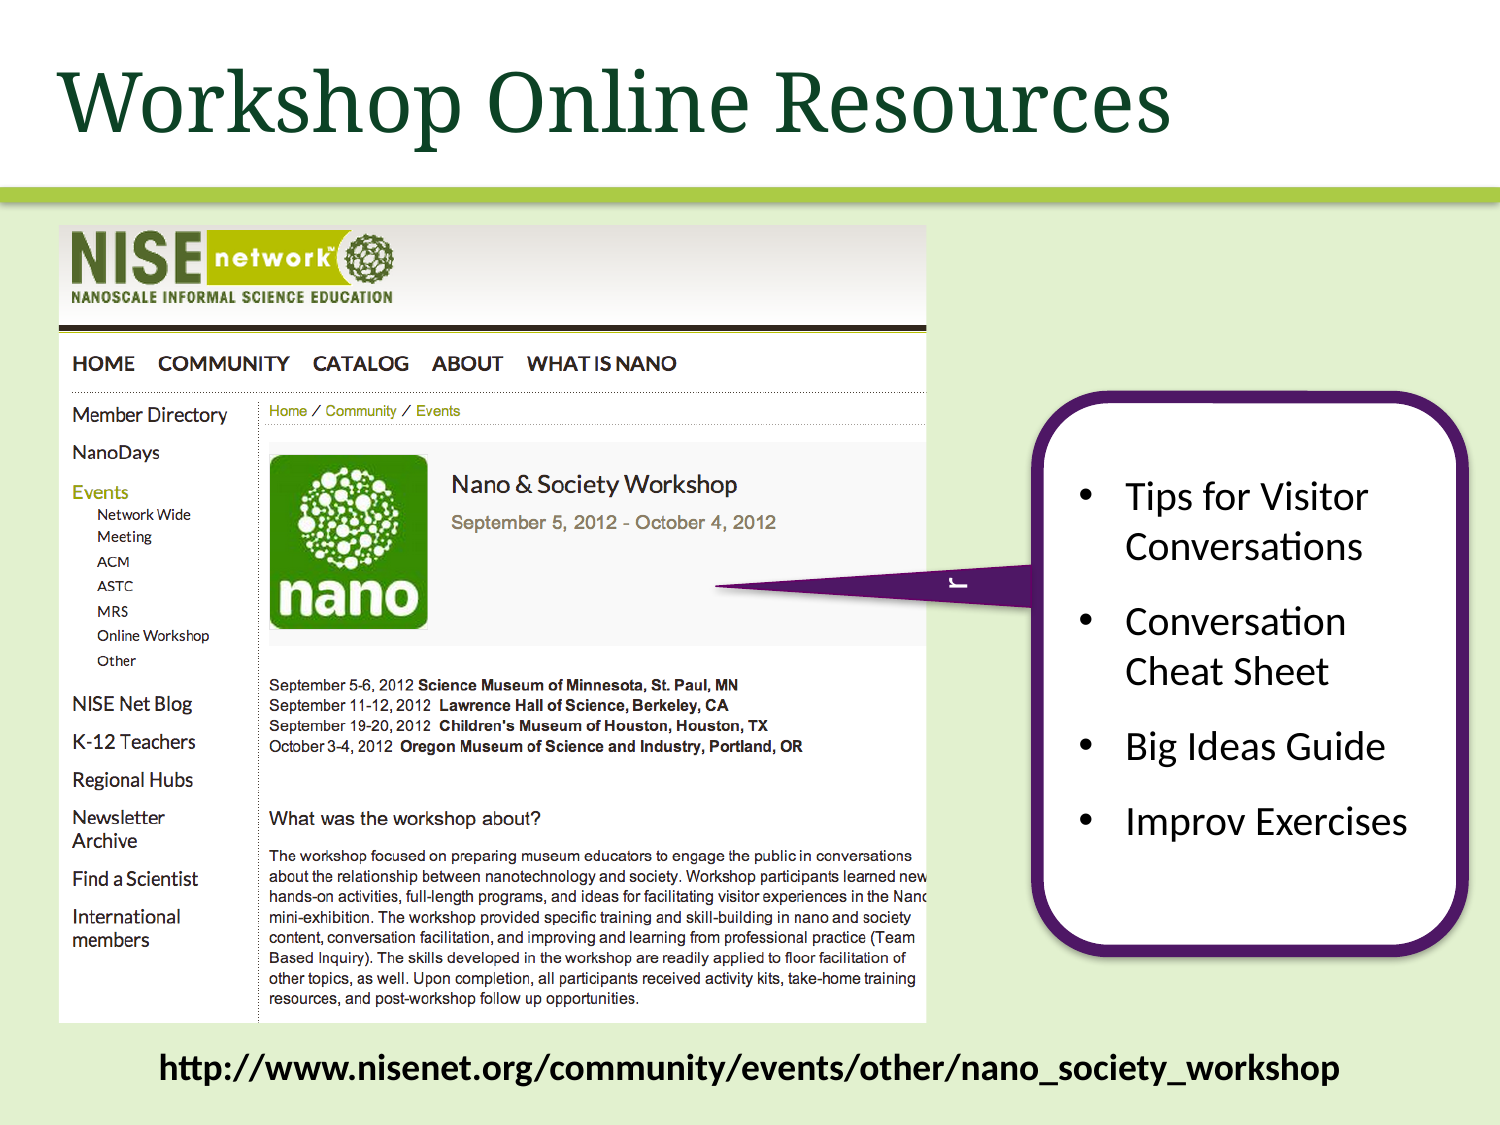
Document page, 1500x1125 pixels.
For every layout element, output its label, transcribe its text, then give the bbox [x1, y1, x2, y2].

text_box [0, 0, 1500, 186]
picture [58, 224, 927, 1023]
text_box Tips for Visitor Conversations Conversation Cheat Sheet Big Ideas Guide Improv Exercises [1063, 461, 1424, 852]
text_box [0, 187, 1500, 203]
text_box r [931, 564, 1032, 608]
text_box http://www.nisenet.org/community/events/other/nano_society_workshop [0, 1035, 1500, 1095]
text_box [1036, 396, 1464, 952]
title Workshop Online Resources [41, 44, 1463, 167]
